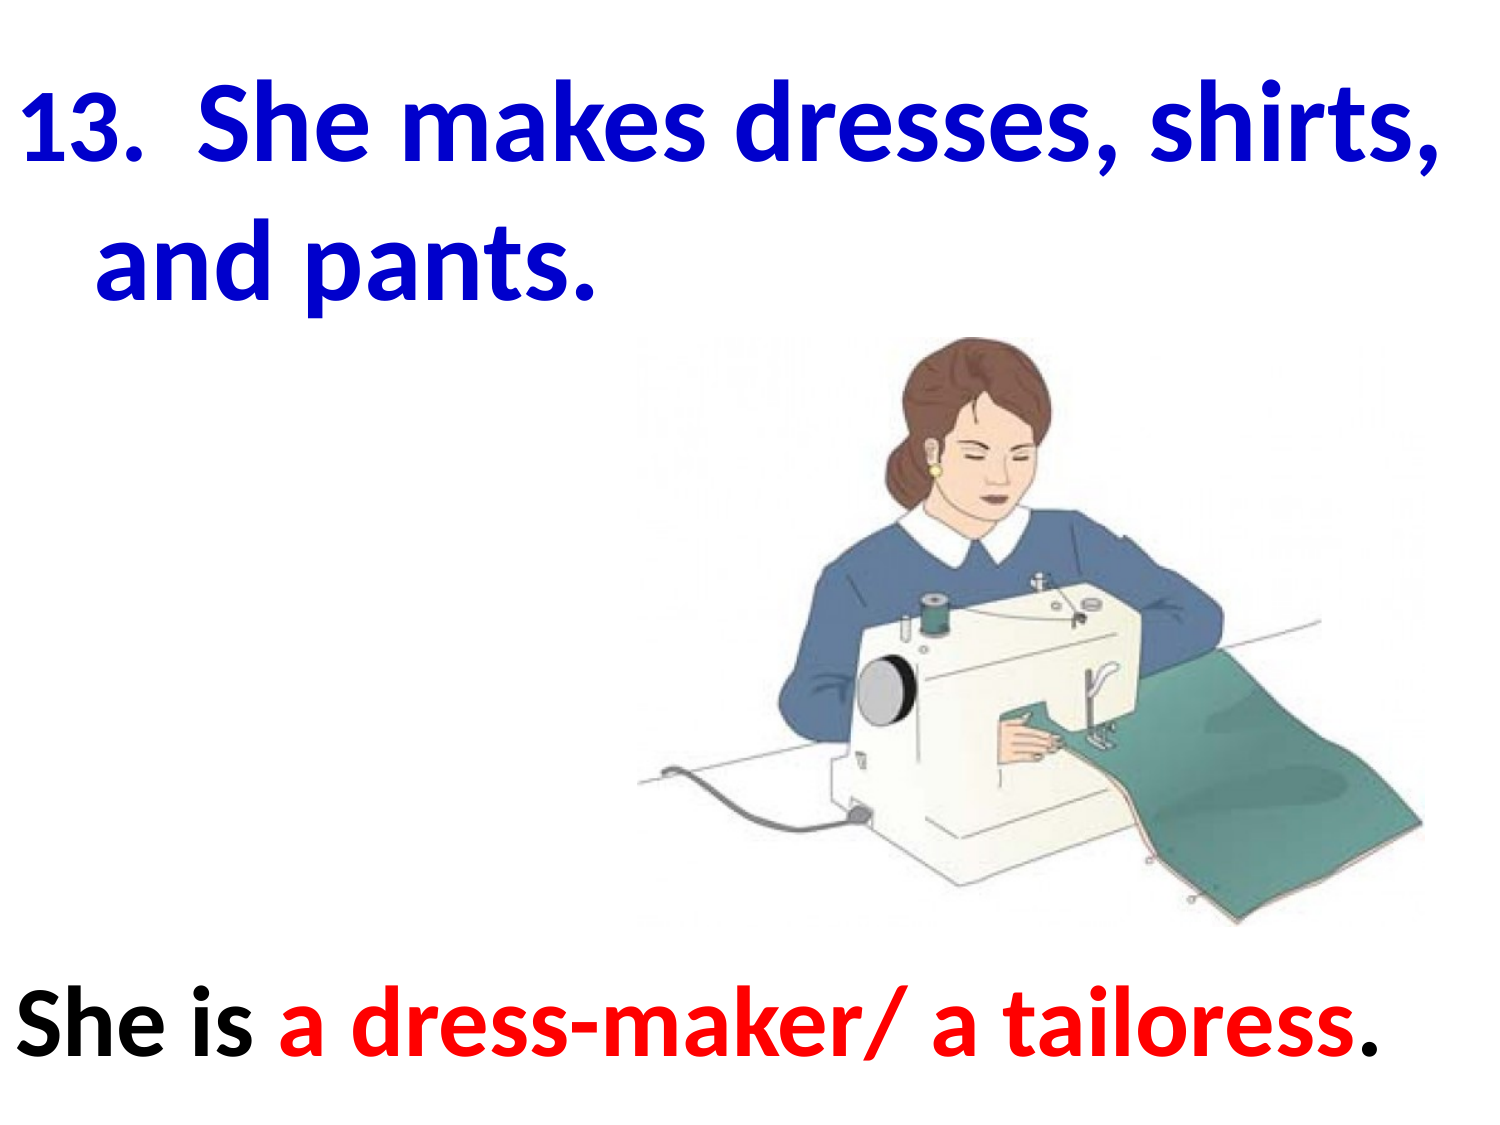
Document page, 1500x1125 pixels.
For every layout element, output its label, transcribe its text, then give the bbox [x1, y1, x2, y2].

picture [637, 337, 1426, 927]
list 13. She makes dresses, shirts, and pants. She is a dress-maker/ a tailoress. [0, 37, 1500, 1088]
